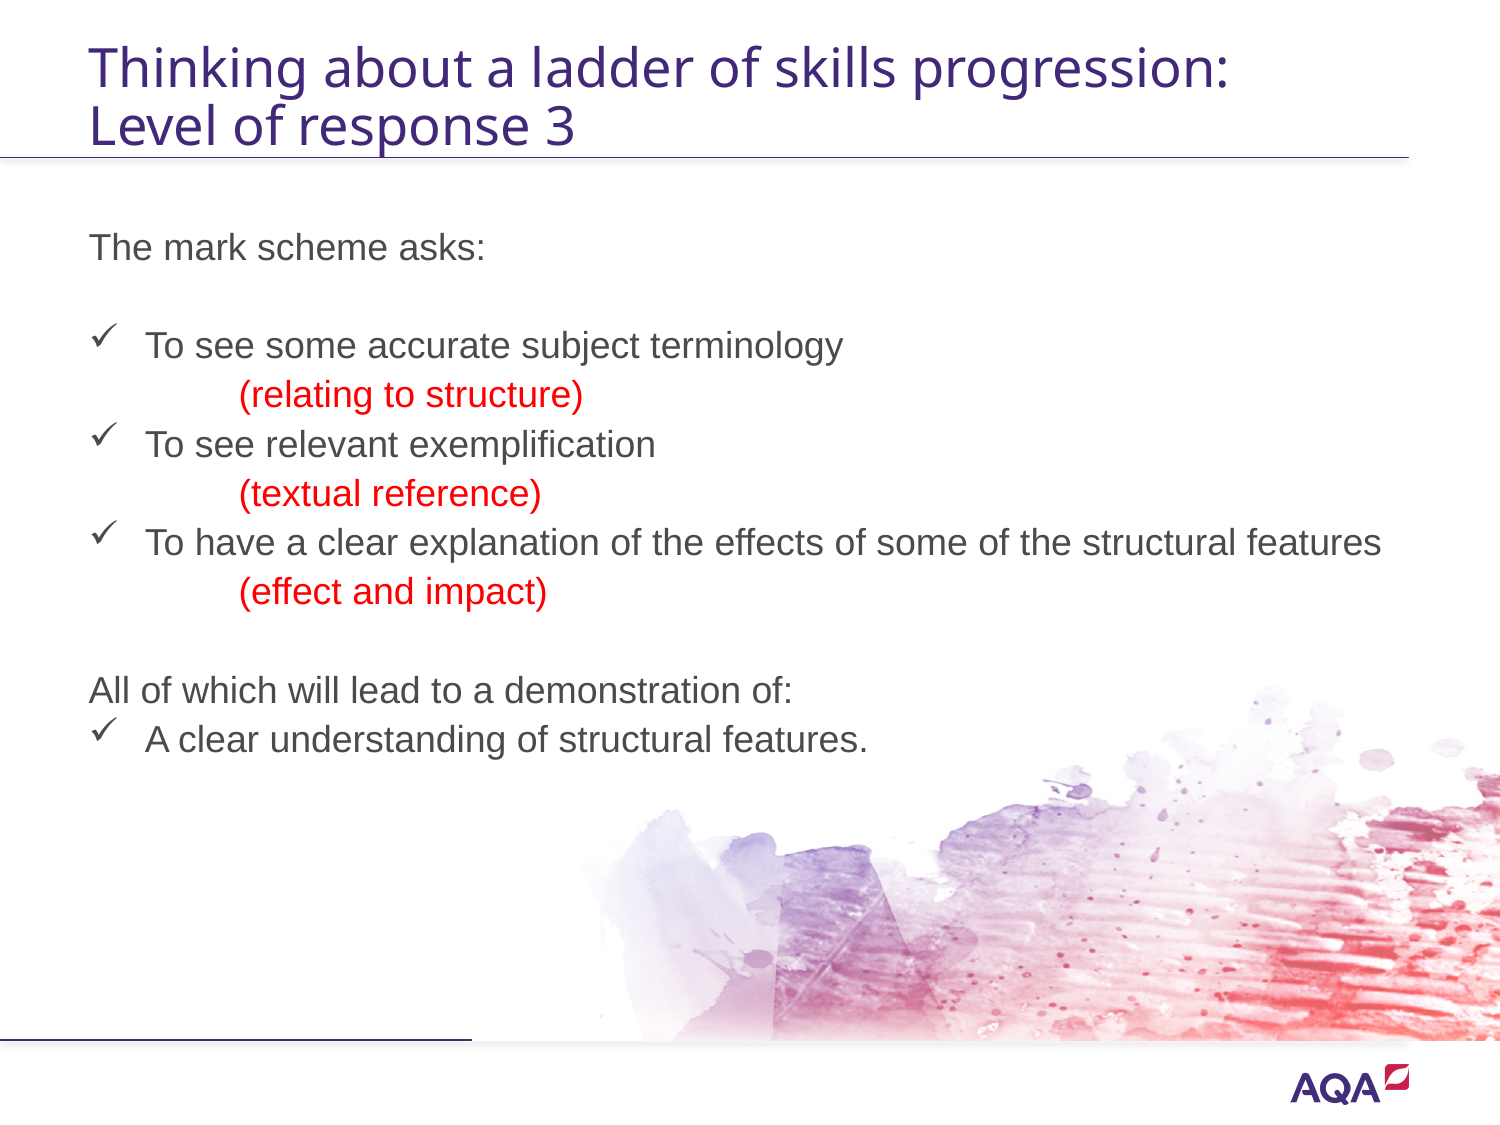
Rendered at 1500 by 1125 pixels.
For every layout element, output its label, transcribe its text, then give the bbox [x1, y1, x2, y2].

picture [471, 483, 1500, 1041]
list The mark scheme asks: To see some accurate subject terminology (relating to structure) To see relevant exemplification (textual reference) To have a clear explanation of the effects of some of the structural features (effect and impact) All of which will lead to a demonstration of: A clear understanding of structural features. [88, 226, 1409, 950]
title Thinking about a ladder of skills progression: Level of response 3 [88, 39, 1409, 111]
picture [1290, 1064, 1409, 1105]
